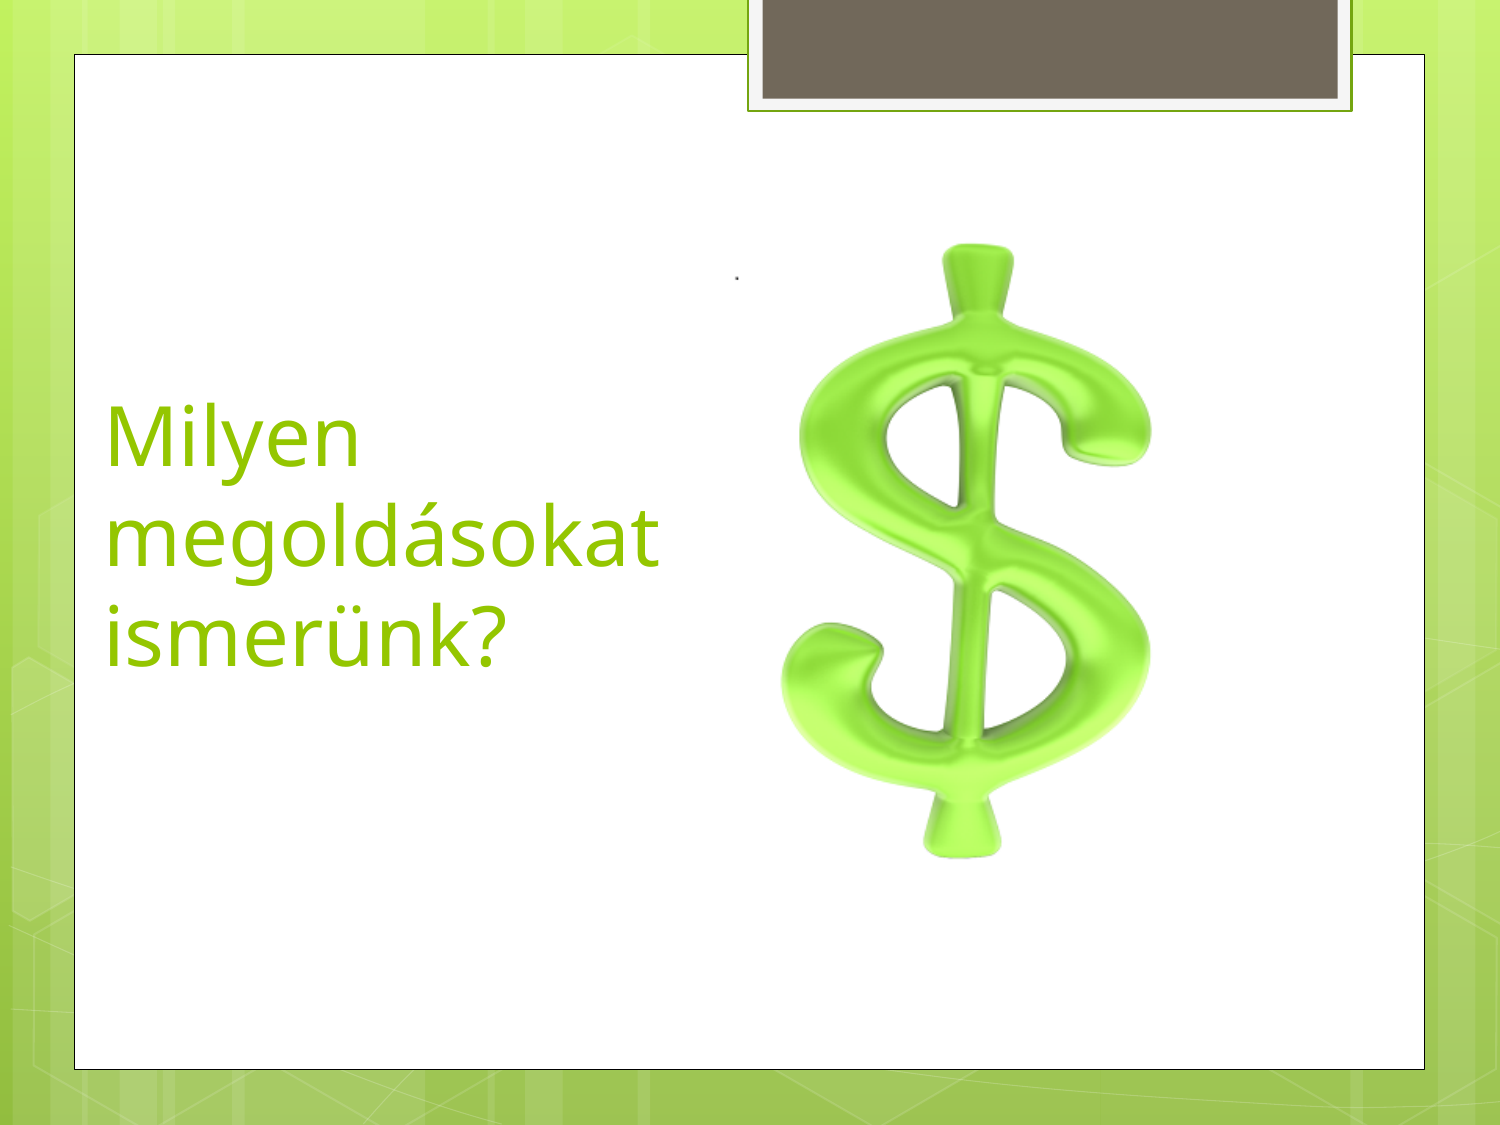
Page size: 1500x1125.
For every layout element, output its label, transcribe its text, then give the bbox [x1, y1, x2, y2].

picture [690, 219, 1257, 875]
title Milyen megoldásokat ismerünk? [88, 219, 689, 691]
